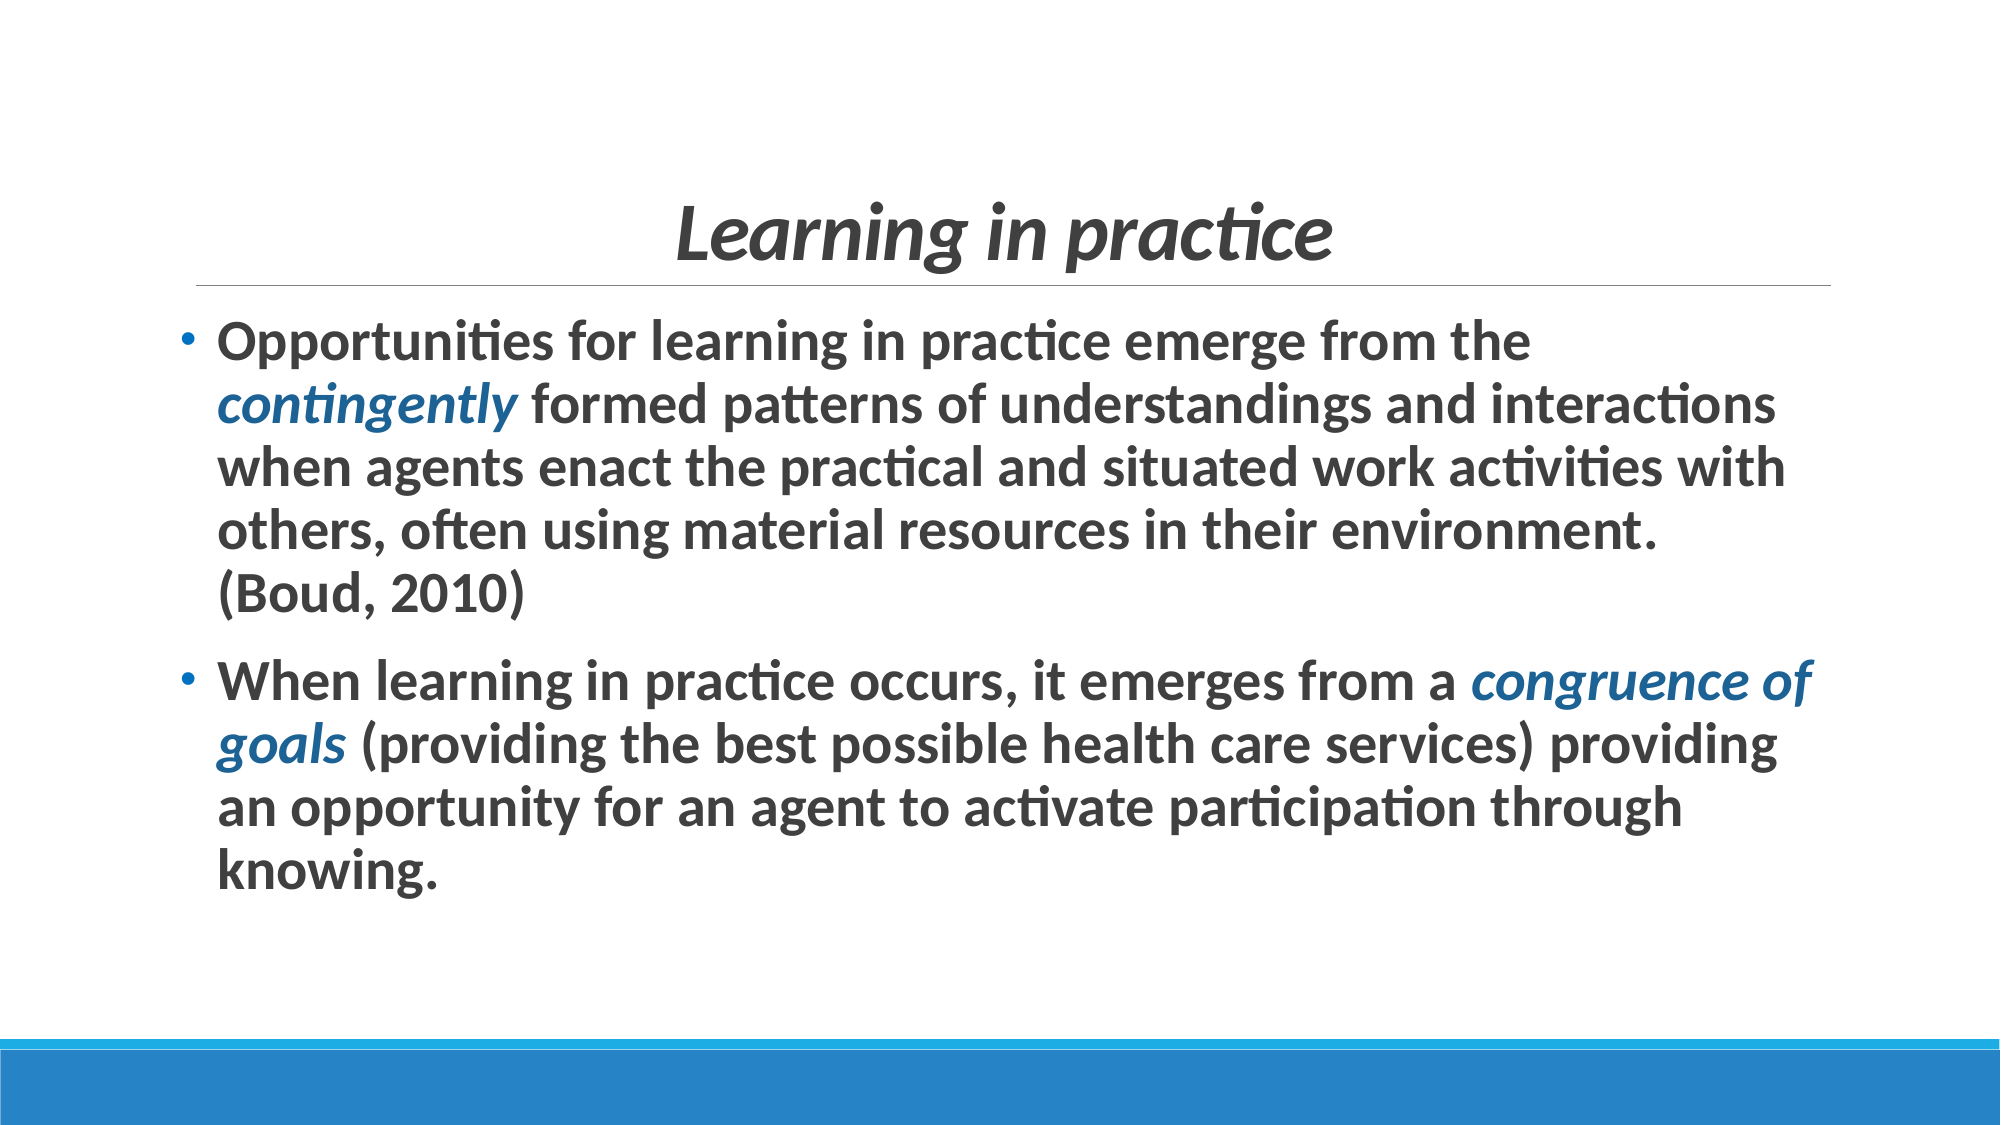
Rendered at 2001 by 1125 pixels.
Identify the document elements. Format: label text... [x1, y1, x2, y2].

list Opportunities for learning in practice emerge from the contingently formed patterns of understandings and interactions when agents enact the practical and situated work activities with others, often using material resources in their environment. (Boud, 2010) When learning in practice occurs, it emerges from a congruence of goals (providing the best possible health care services) providing an opportunity for an agent to activate participation through knowing. [180, 302, 1830, 963]
title Learning in practice [180, 47, 1830, 285]
